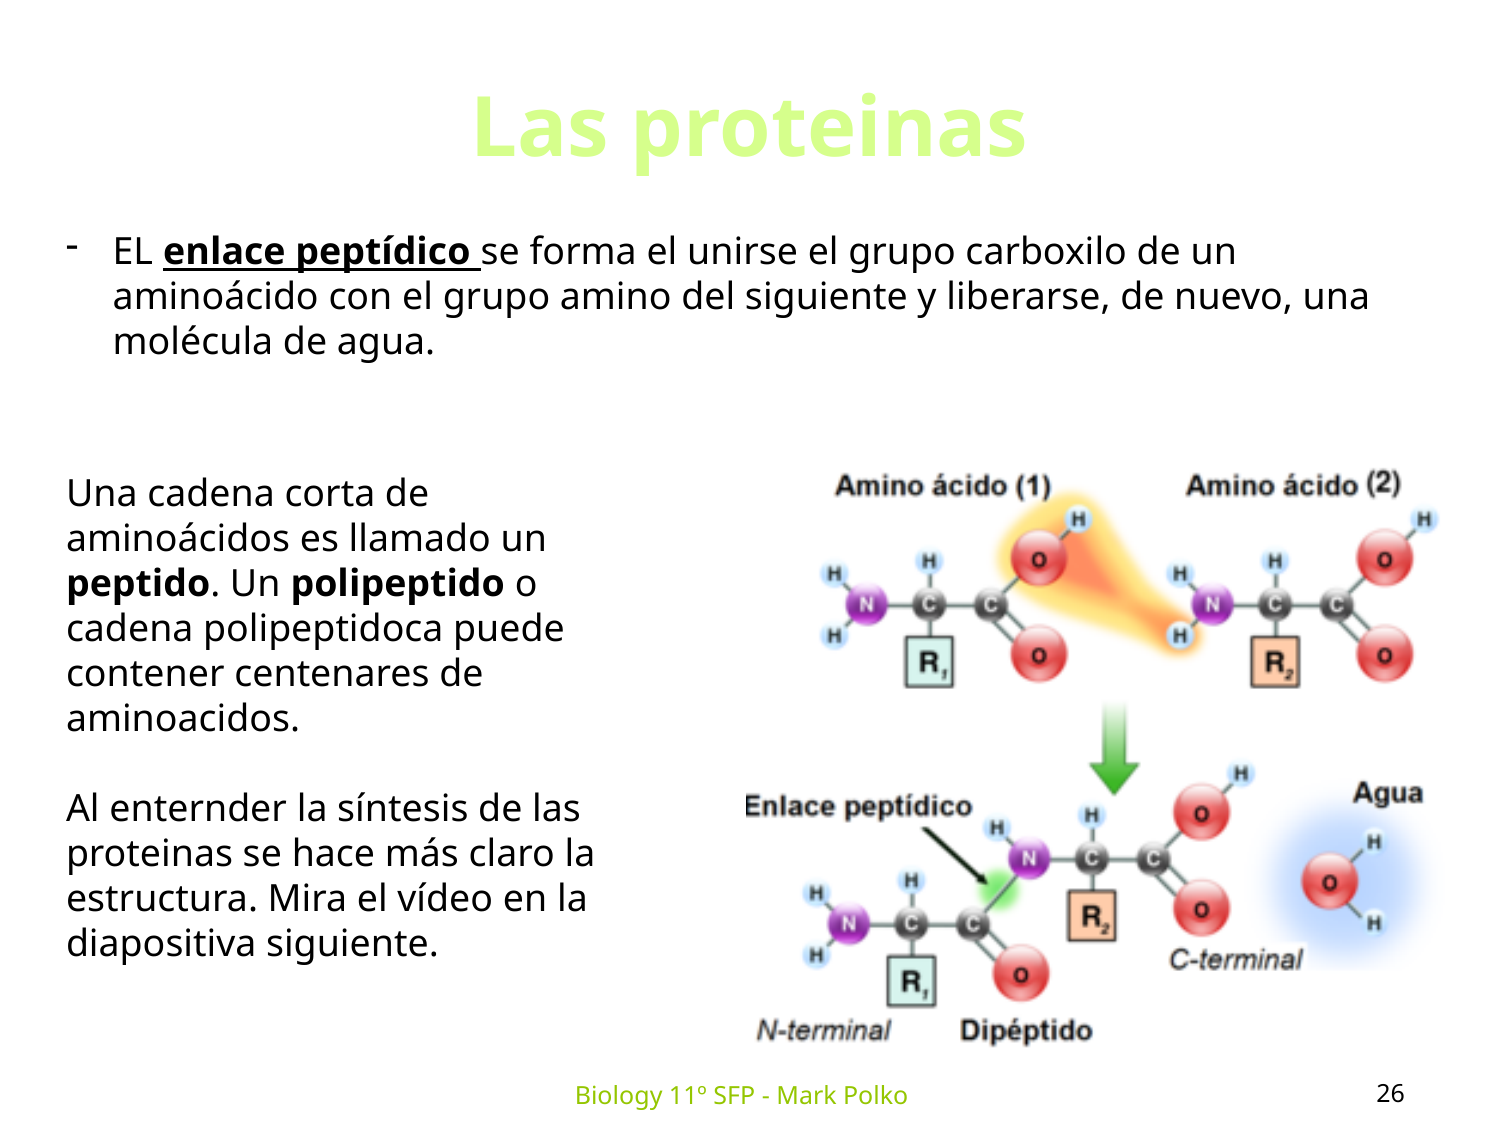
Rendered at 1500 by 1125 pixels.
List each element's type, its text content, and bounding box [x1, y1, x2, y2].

slide_number 26 [1281, 1064, 1500, 1125]
text_box Las proteinas [51, 65, 1449, 181]
text_box Una cadena corta de aminoácidos es llamado un peptido. Un polipeptido o cadena polipeptidoca puede contener centenares de aminoacidos. Al enternder la síntesis de las proteinas se hace más claro la estructura. Mira el vídeo en la diapositiva siguiente. [51, 462, 642, 972]
footer Biology 11º SFP - Mark Polko [454, 1065, 1030, 1125]
text_box EL enlace peptídico se forma el unirse el grupo carboxilo de un aminoácido con el grupo amino del siguiente y liberarse, de nuevo, una molécula de agua. [51, 219, 1412, 370]
picture [746, 461, 1464, 1058]
